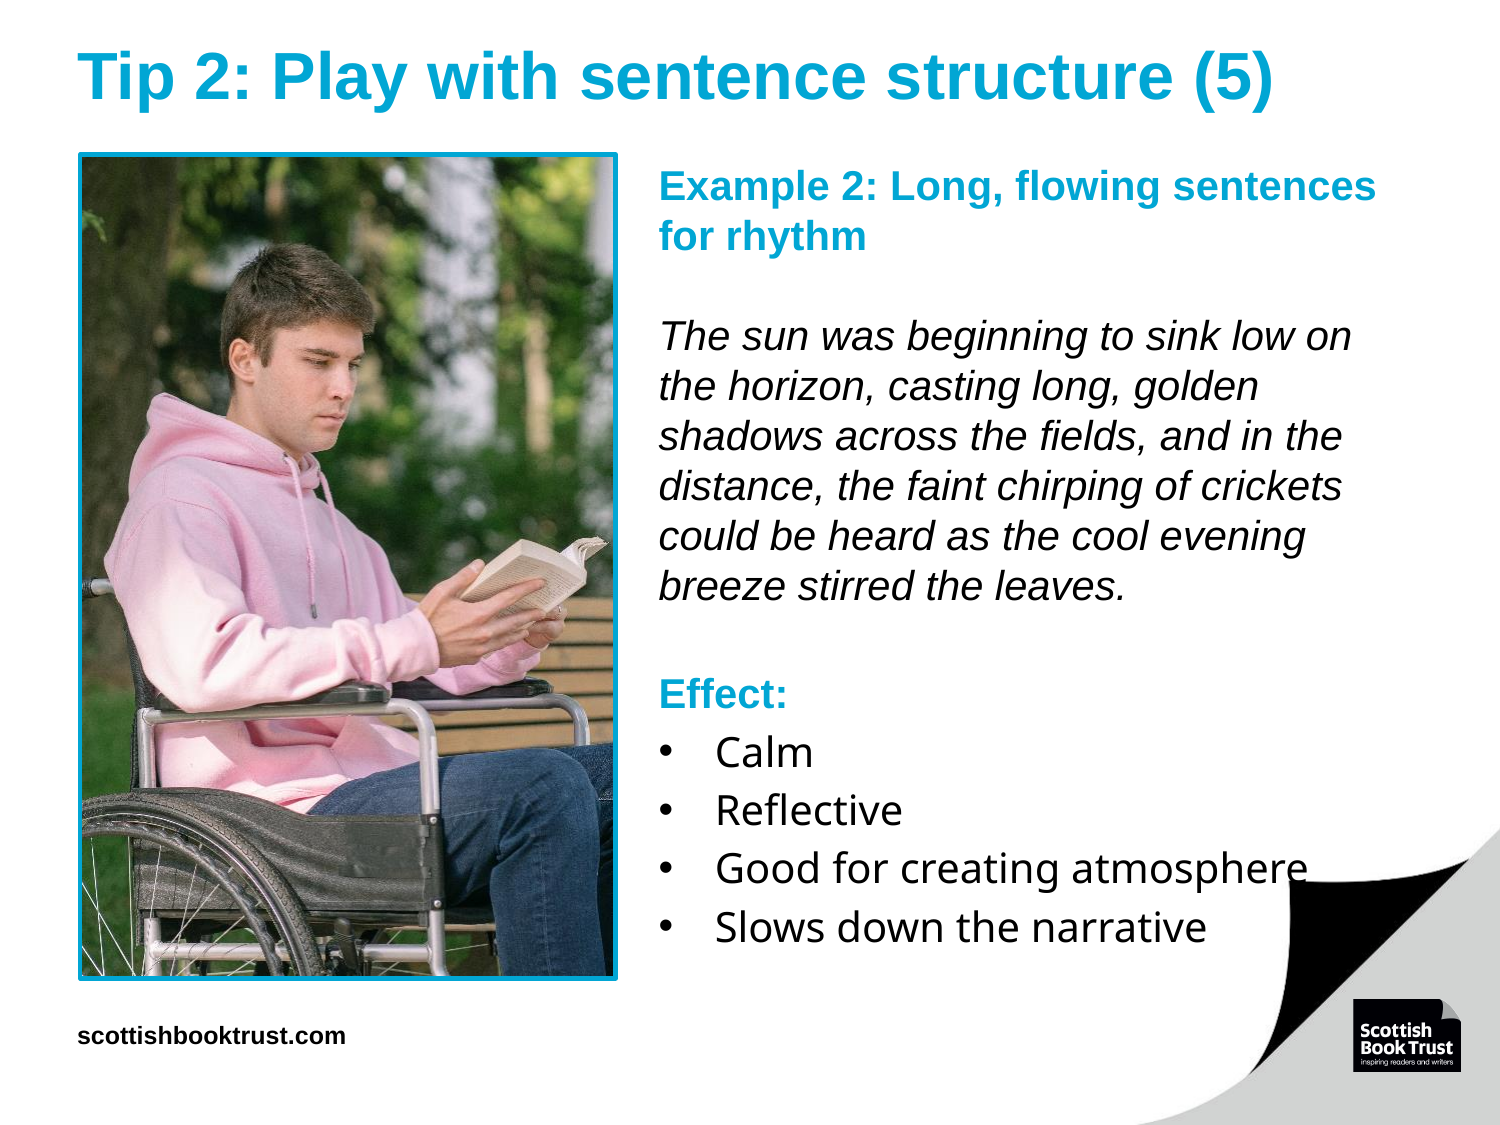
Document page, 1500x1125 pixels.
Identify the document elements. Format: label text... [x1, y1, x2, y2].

text_box scottishbooktrust.com [62, 1012, 513, 1058]
title Tip 2: Play with sentence structure (5) [62, 25, 1413, 214]
picture [0, 0, 1500, 1125]
list Example 2: Long, flowing sentences for rhythm The sun was beginning to sink low on the horizon, casting long, golden shadows across the fields, and in the distance, the faint chirping of crickets could be heard as the cool evening breeze stirred the leaves. Effect: Calm Reflective Good for creating atmosphere Slows down the narrative [643, 151, 1425, 976]
